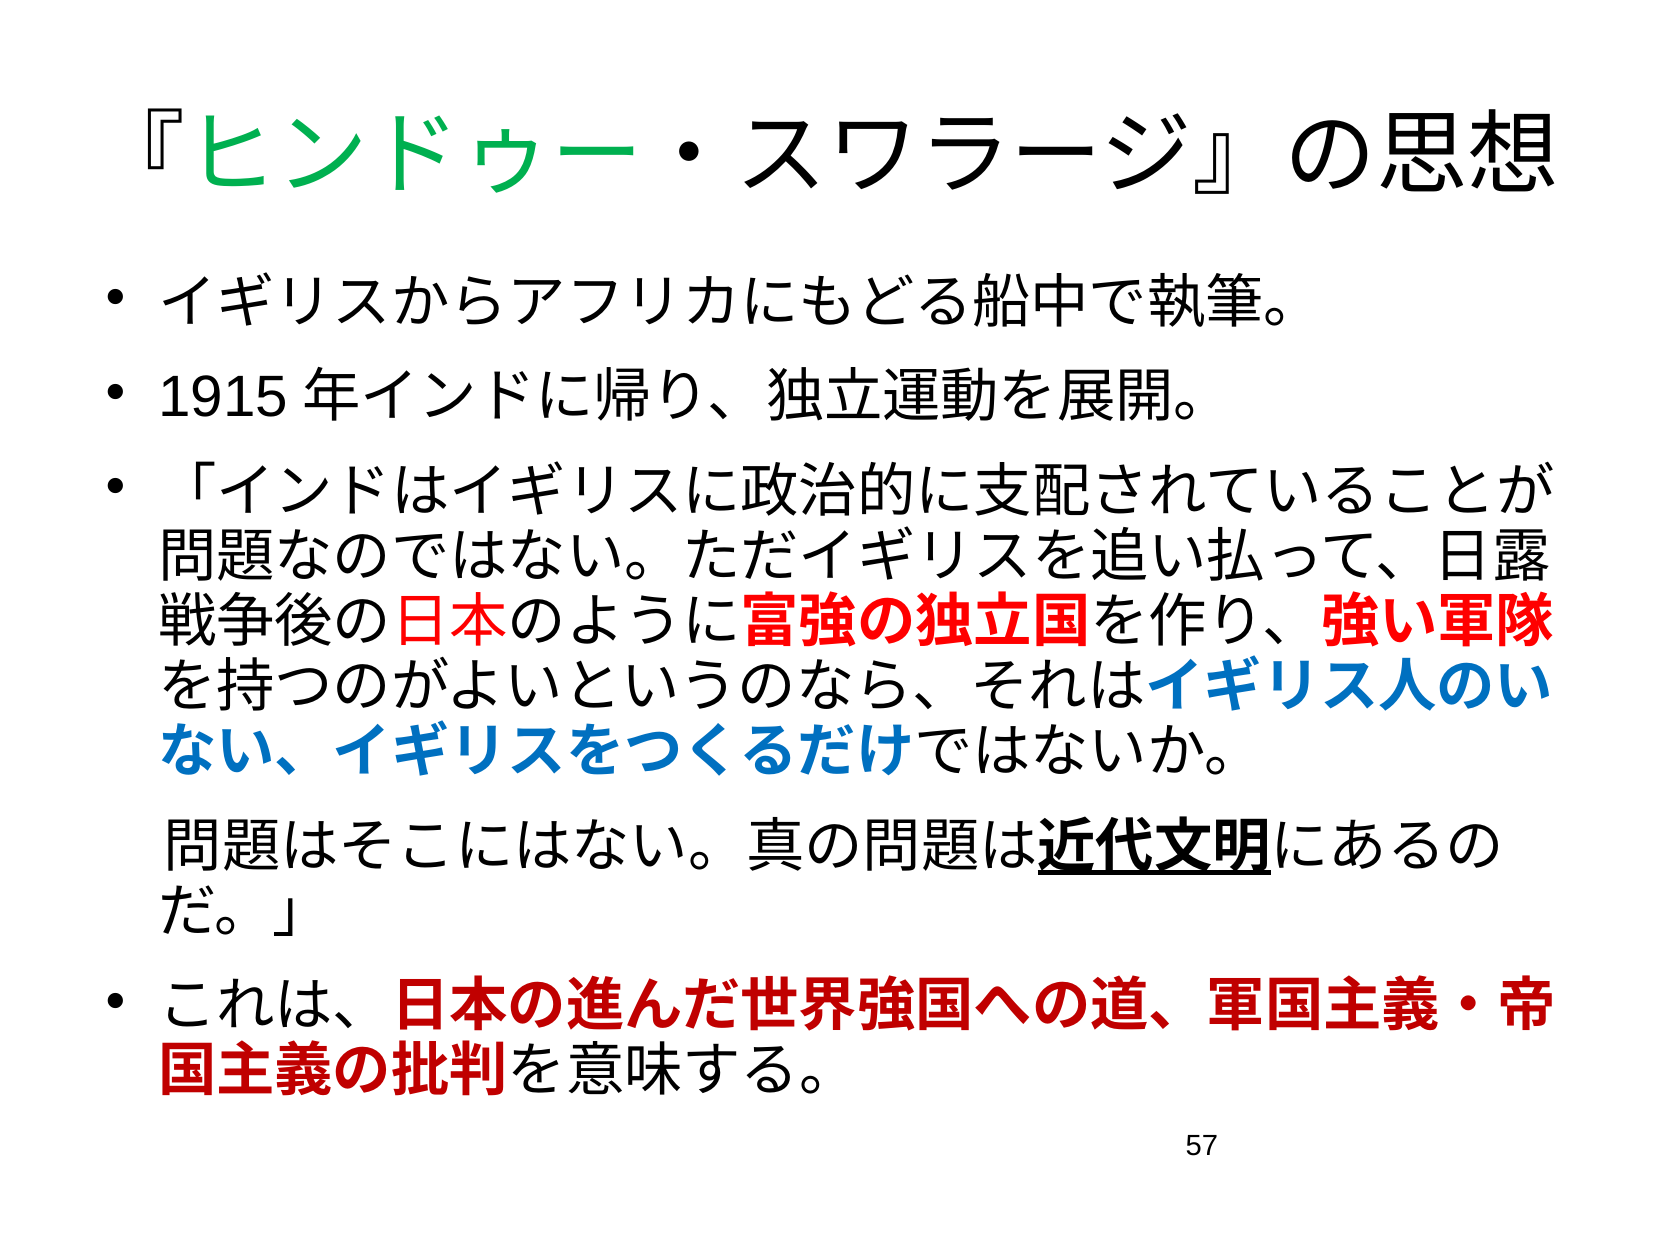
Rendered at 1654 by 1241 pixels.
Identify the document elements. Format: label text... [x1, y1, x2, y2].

slide_number 57 [1185, 1129, 1570, 1214]
list イギリスからアフリカにもどる船中で執筆。 1915年インドに帰り、独立運動を展開。 「インドはイギリスに政治的に支配されていることが問題なのではない。ただイギリスを追い払って、日露戦争後の日本のように富強の独立国を作り、強い軍隊を持つのがよいというのなら、それはイギリス人のいない、イギリスをつくるだけではないか。 問題はそこにはない。真の問題は近代文明にあるのだ。」 これは、日本の進んだ世界強国への道、軍国主義・帝国主義の批判を意味する。 [88, 265, 1577, 1123]
title 『ヒンドゥー・スワラージ』の思想 [82, 49, 1571, 257]
